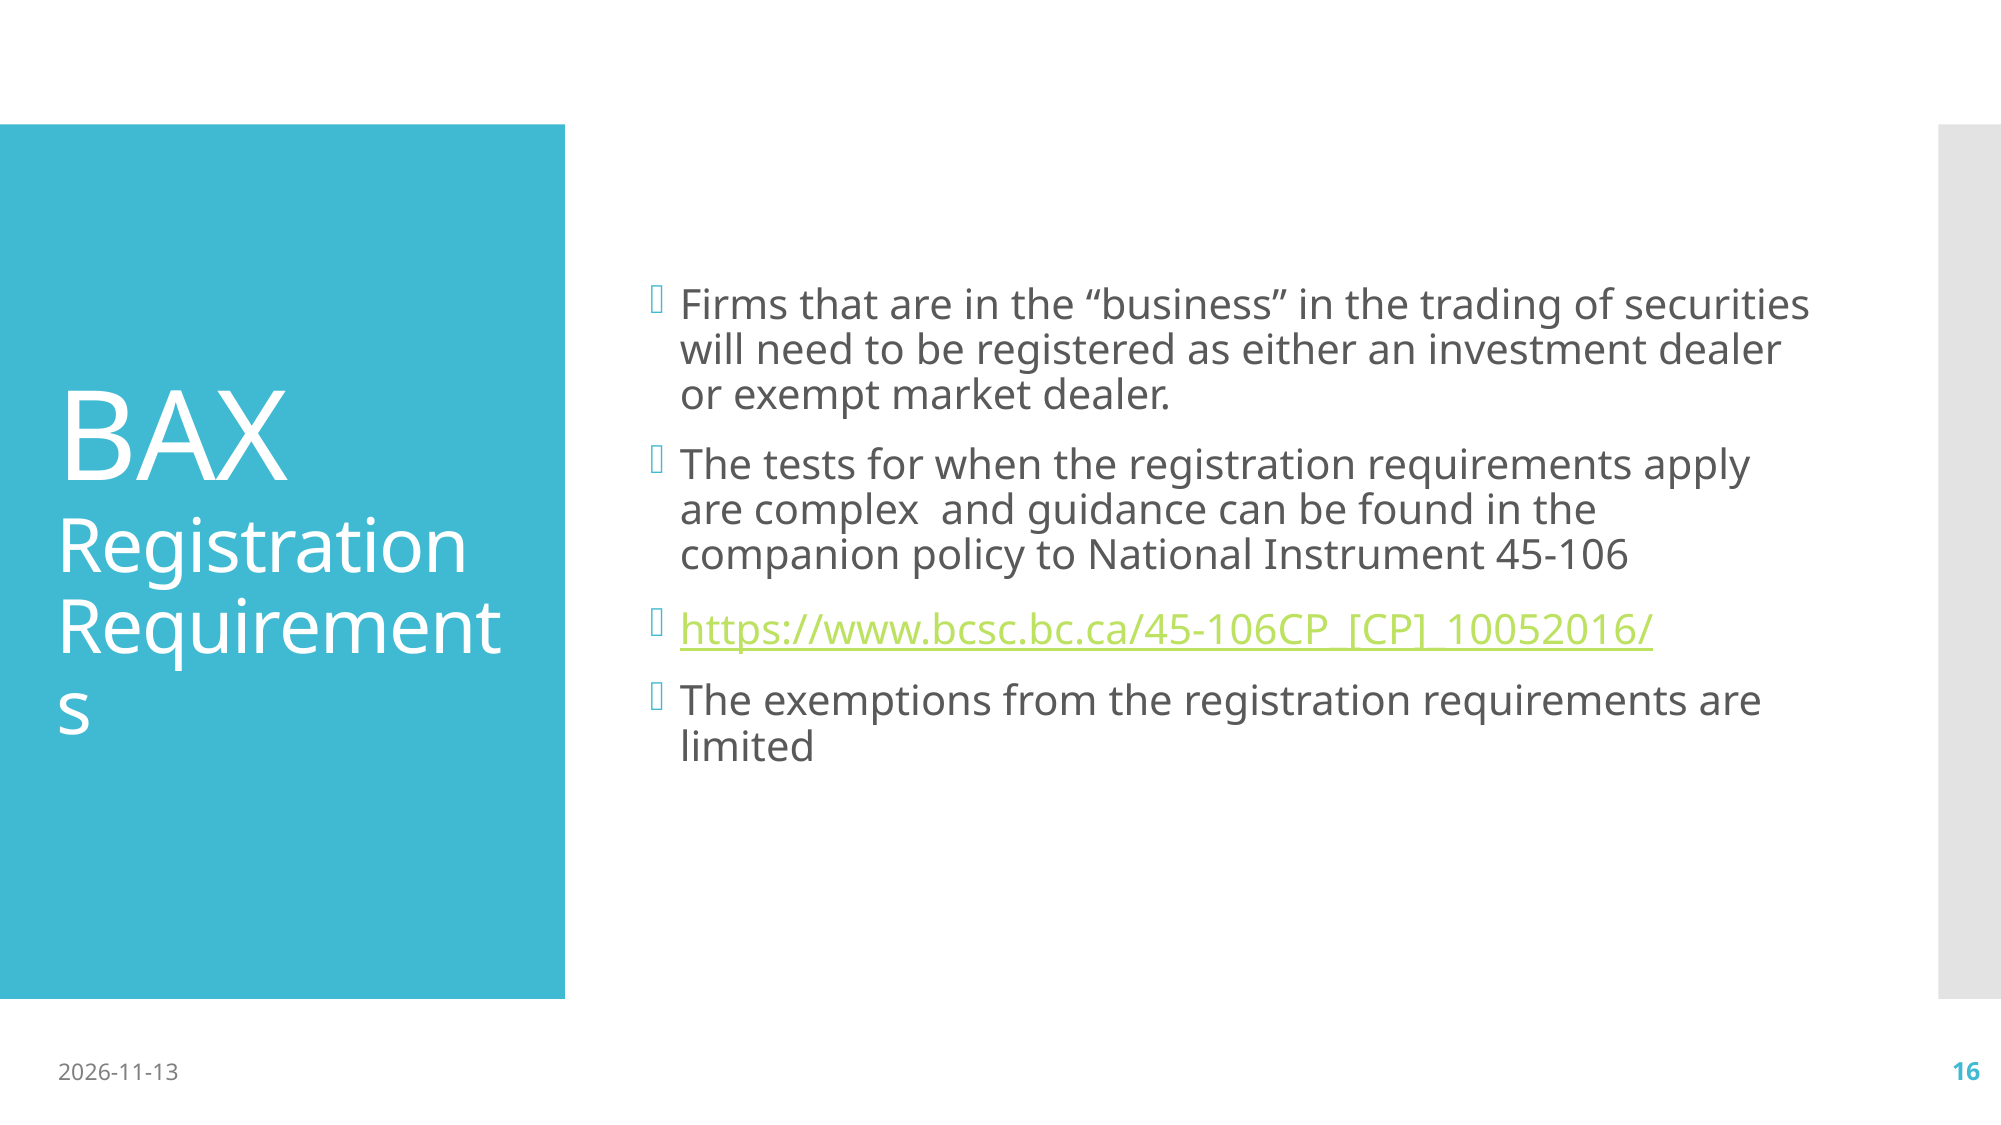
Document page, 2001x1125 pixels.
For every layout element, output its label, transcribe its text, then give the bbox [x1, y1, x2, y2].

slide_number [43, 1042, 493, 1103]
slide_number 16 [1744, 1042, 1996, 1103]
list Firms that are in the “business” in the trading of securities will need to be registered as either an investment dealer or exempt market dealer. The tests for when the registration requirements apply are complex and guidance can be found in the companion policy to National Instrument 45-106 https://www.bcsc.bc.ca/45-106CP_[CP]_10052016/ The exemptions from the registration requirements are limited [634, 141, 1835, 982]
title BAX Registration Requirements [41, 184, 525, 940]
